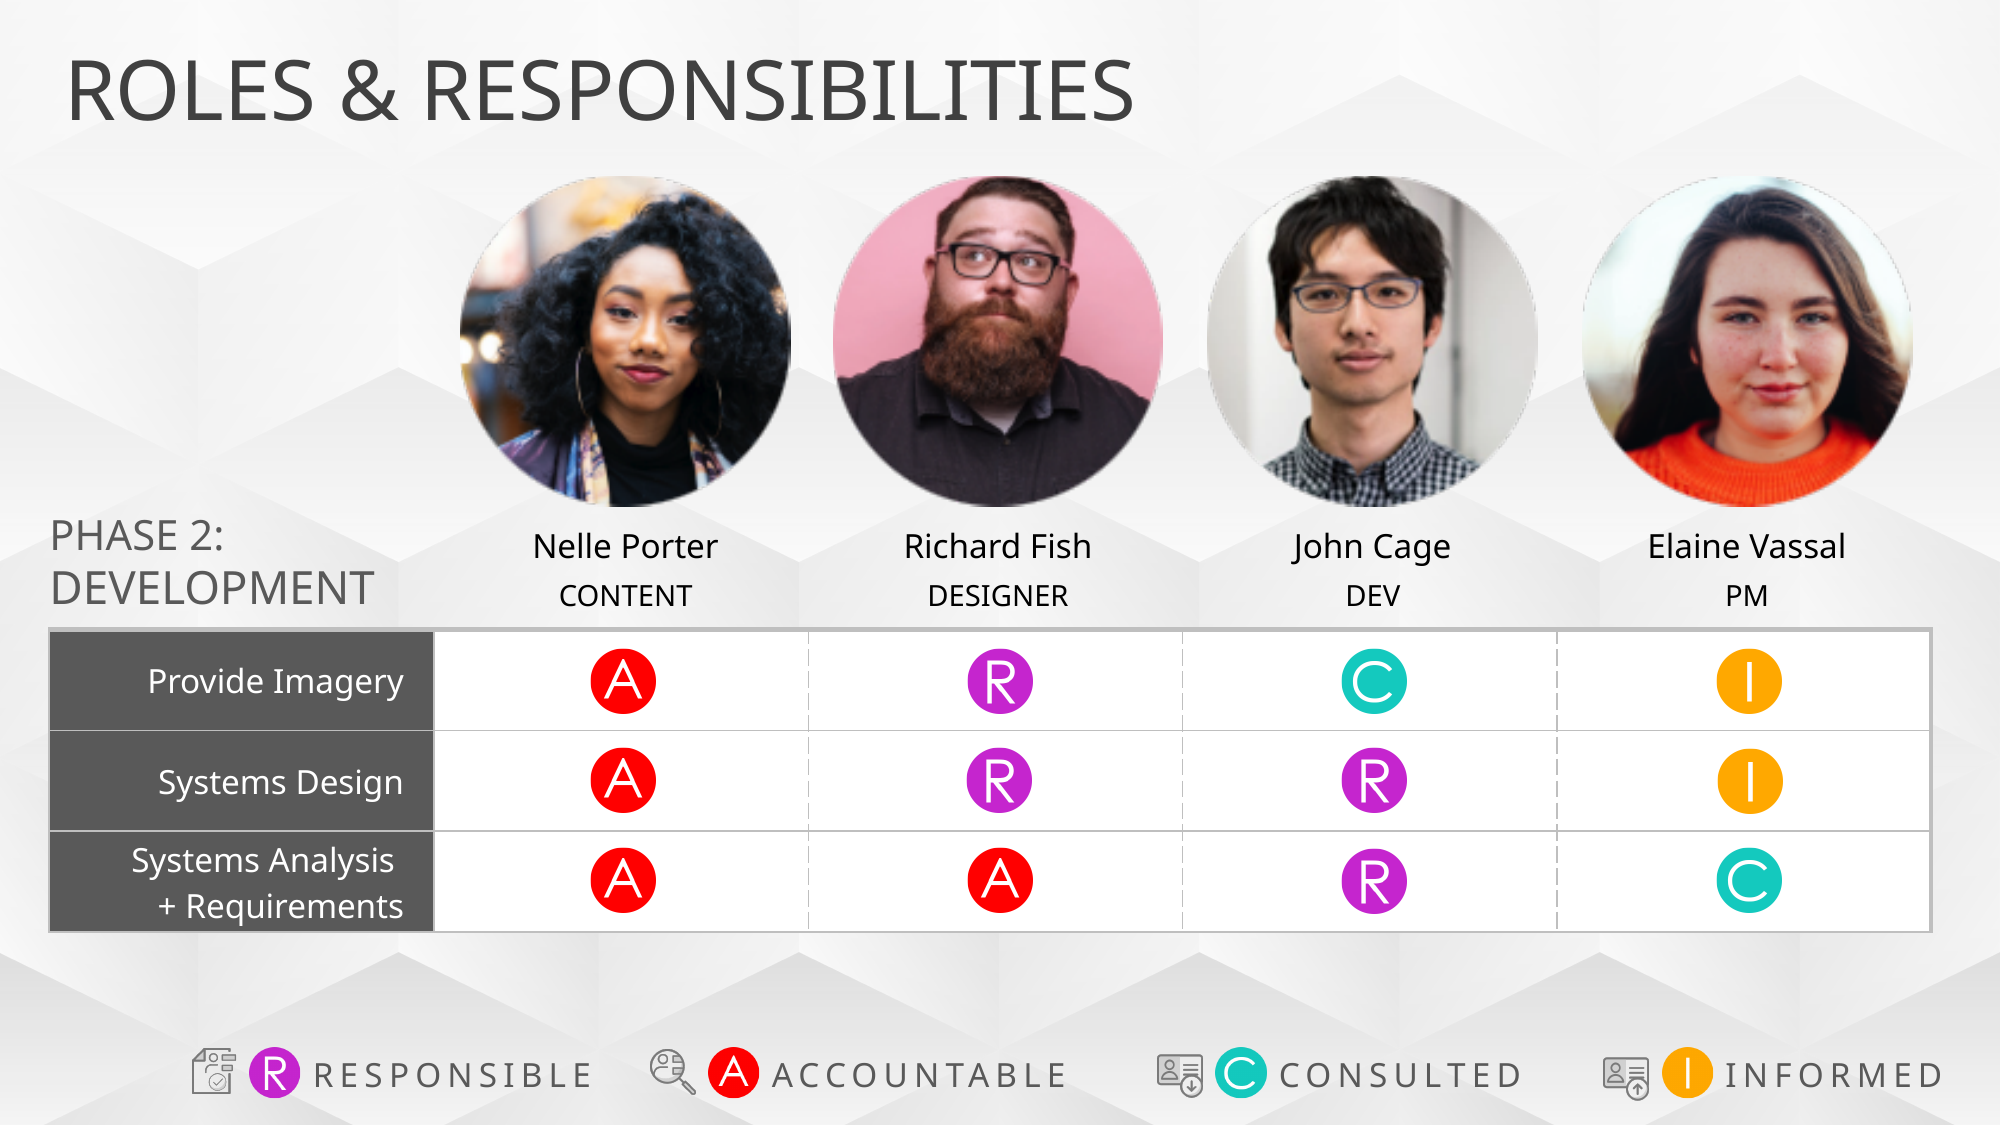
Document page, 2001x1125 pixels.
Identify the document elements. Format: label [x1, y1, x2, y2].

picture [0, 0, 2000, 1125]
text_box [1157, 1043, 1573, 1103]
text_box [191, 1043, 608, 1103]
text_box [650, 1043, 1115, 1103]
text_box [1603, 1043, 2000, 1103]
